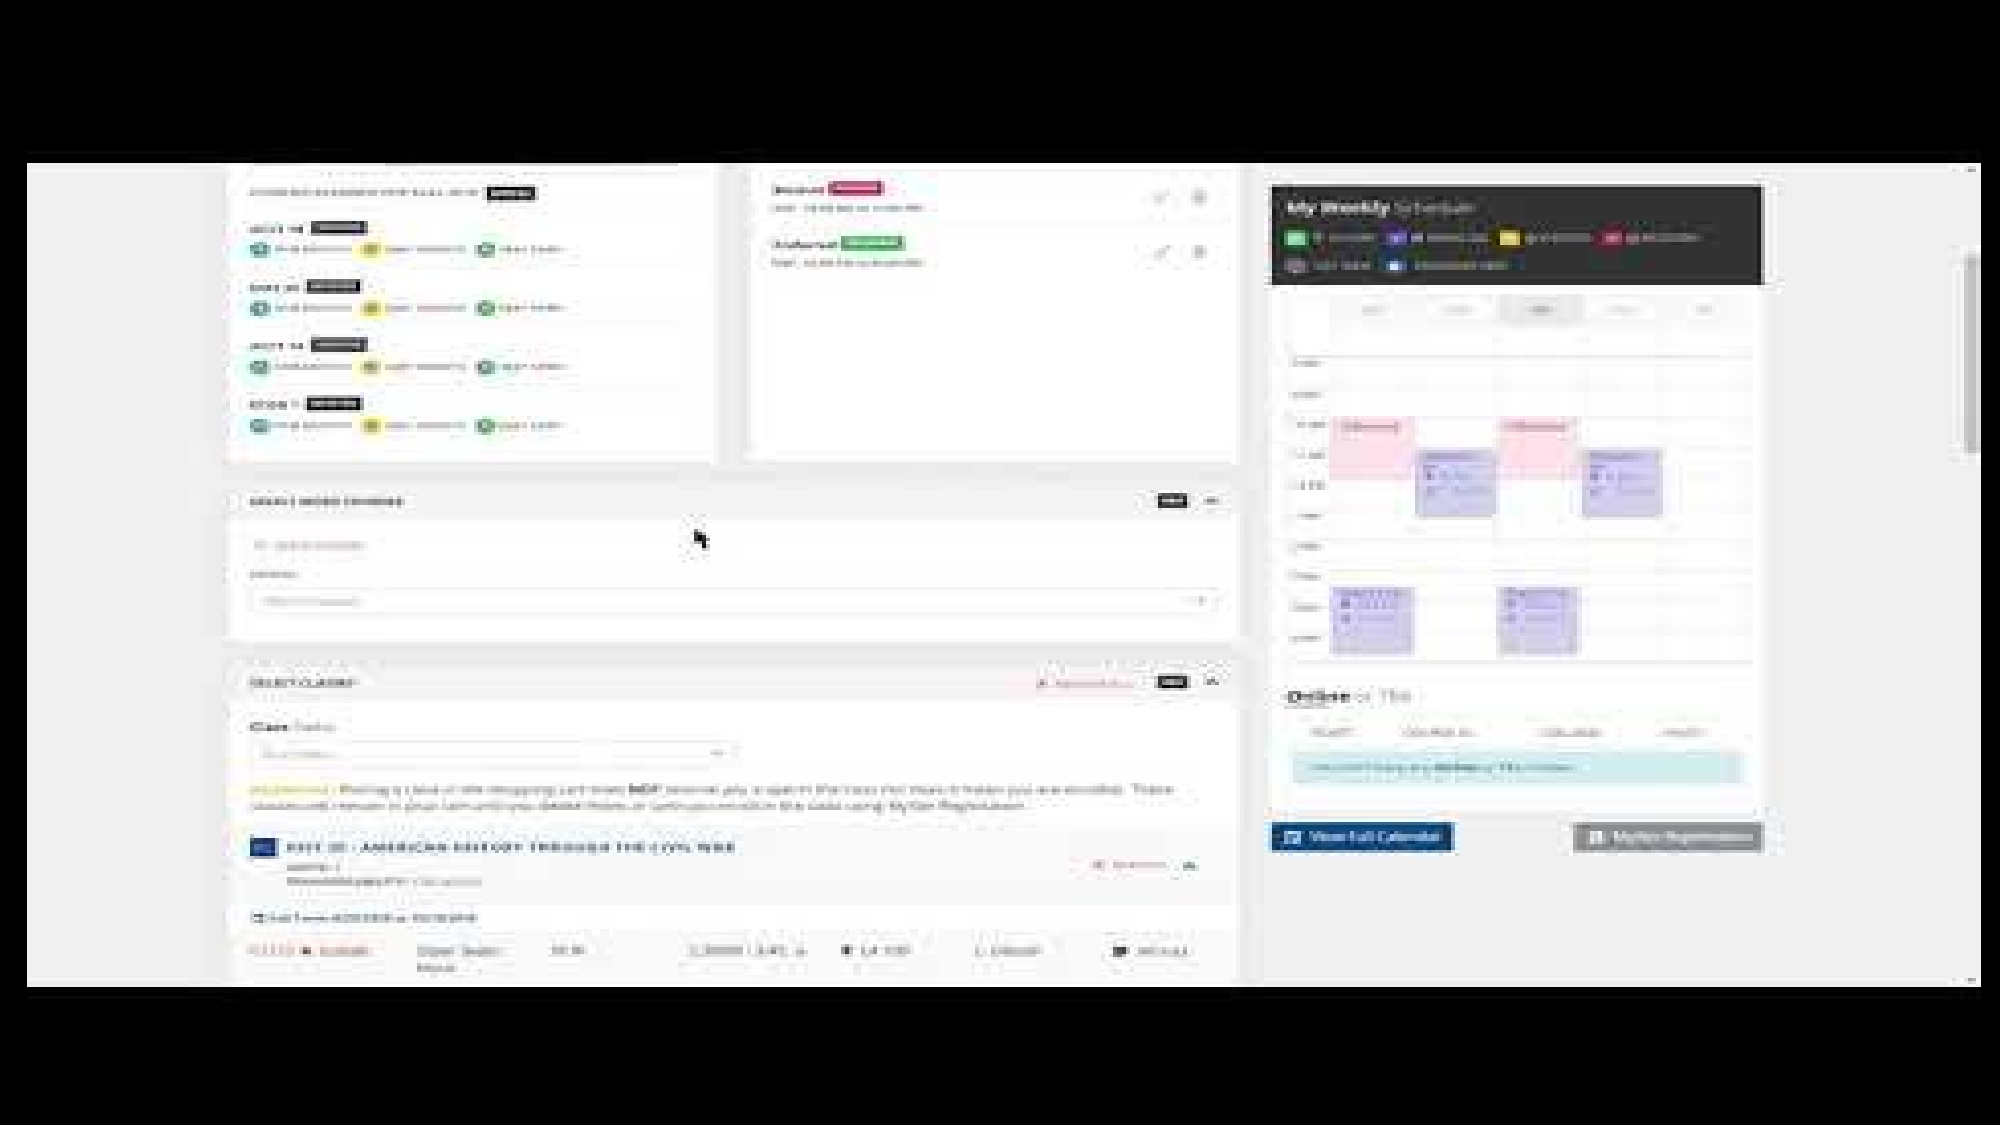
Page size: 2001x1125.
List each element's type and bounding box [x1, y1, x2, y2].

list [26, 25, 1982, 1125]
